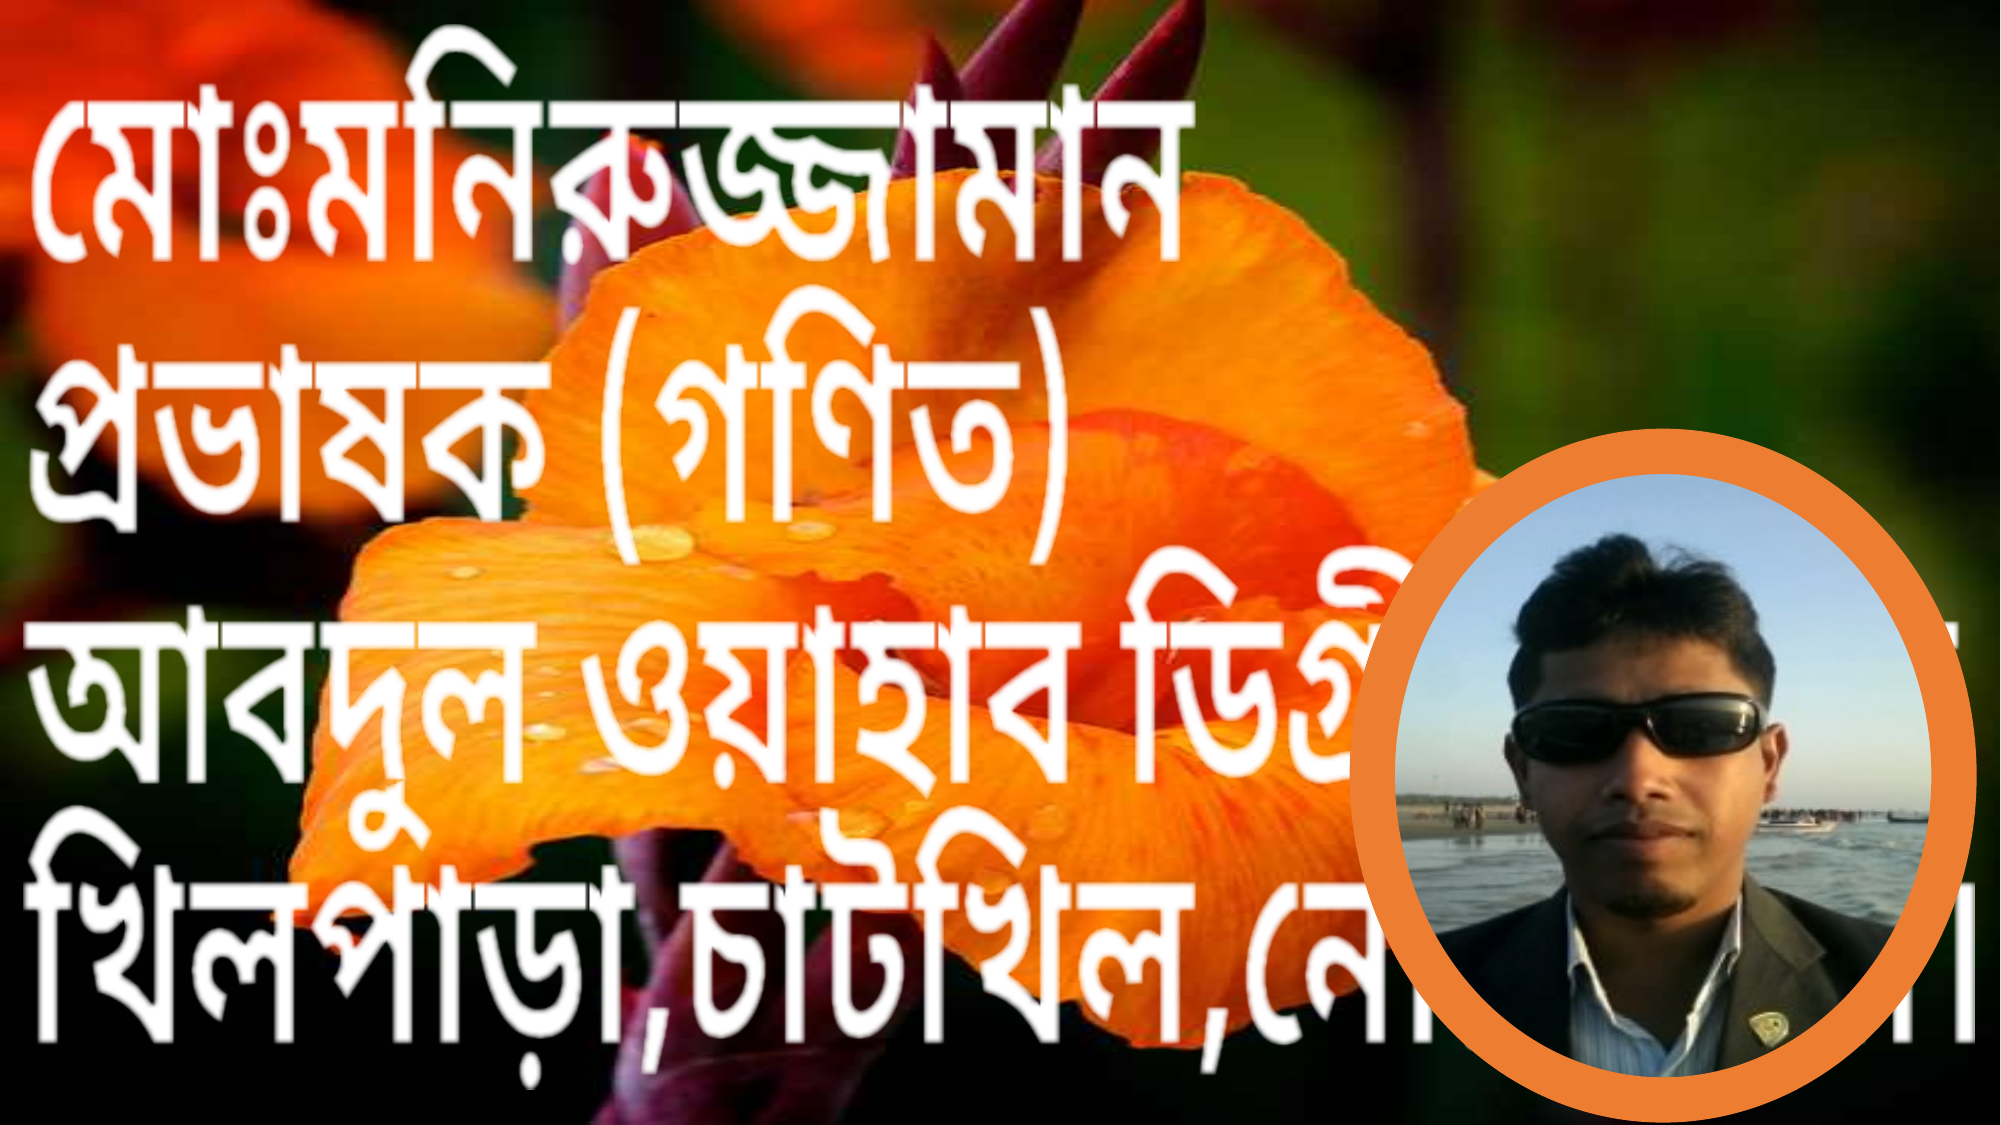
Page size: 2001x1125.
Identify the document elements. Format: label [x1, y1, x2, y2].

picture [0, 0, 2001, 1125]
text_box [1371, 450, 1956, 1101]
